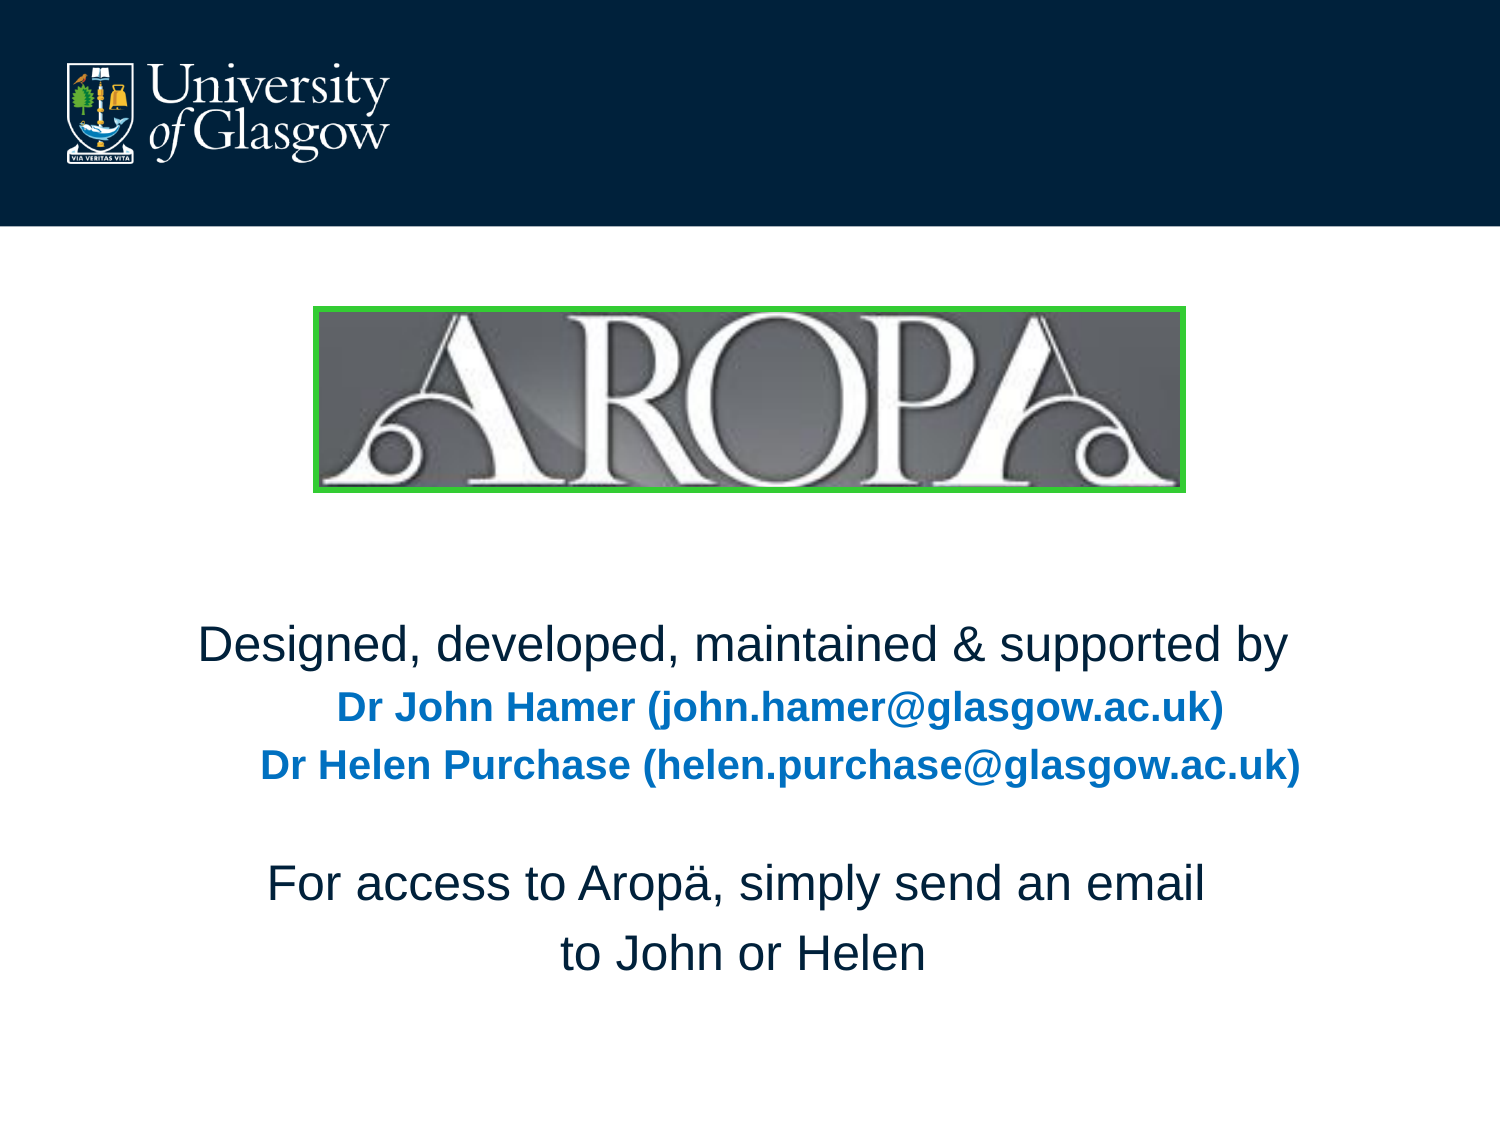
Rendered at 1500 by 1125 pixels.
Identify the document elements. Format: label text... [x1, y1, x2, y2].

picture [318, 312, 1181, 487]
list Designed, developed, maintained & supported by Dr John Hamer (john.hamer@glasgow.ac.uk) Dr Helen Purchase (helen.purchase@glasgow.ac.uk) For access to Aropä, simply send an email to John or Helen [30, 603, 1456, 1125]
picture [67, 61, 391, 164]
